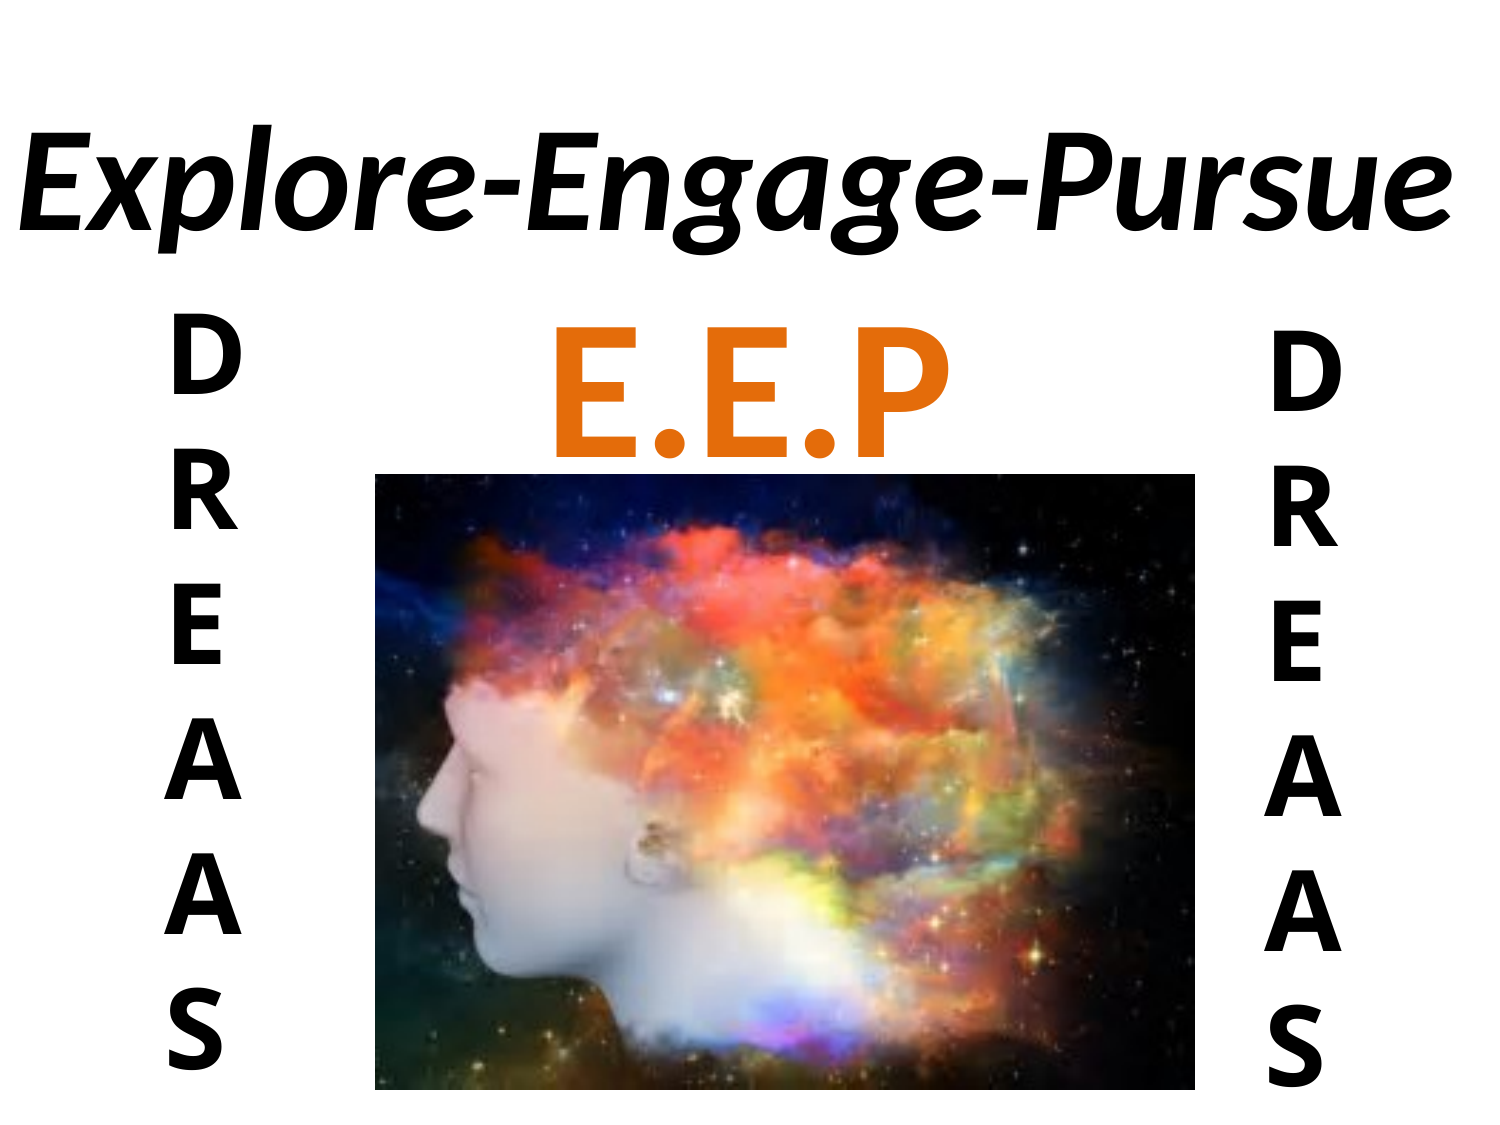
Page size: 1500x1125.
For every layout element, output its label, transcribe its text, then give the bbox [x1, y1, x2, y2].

subtitle E.E.P [225, 249, 1275, 538]
text_box DR EAAS [150, 274, 299, 1100]
text_box DR EAAS [1250, 291, 1399, 1117]
title Explore-Engage-Pursue [0, 50, 1500, 292]
picture [374, 474, 1196, 1091]
